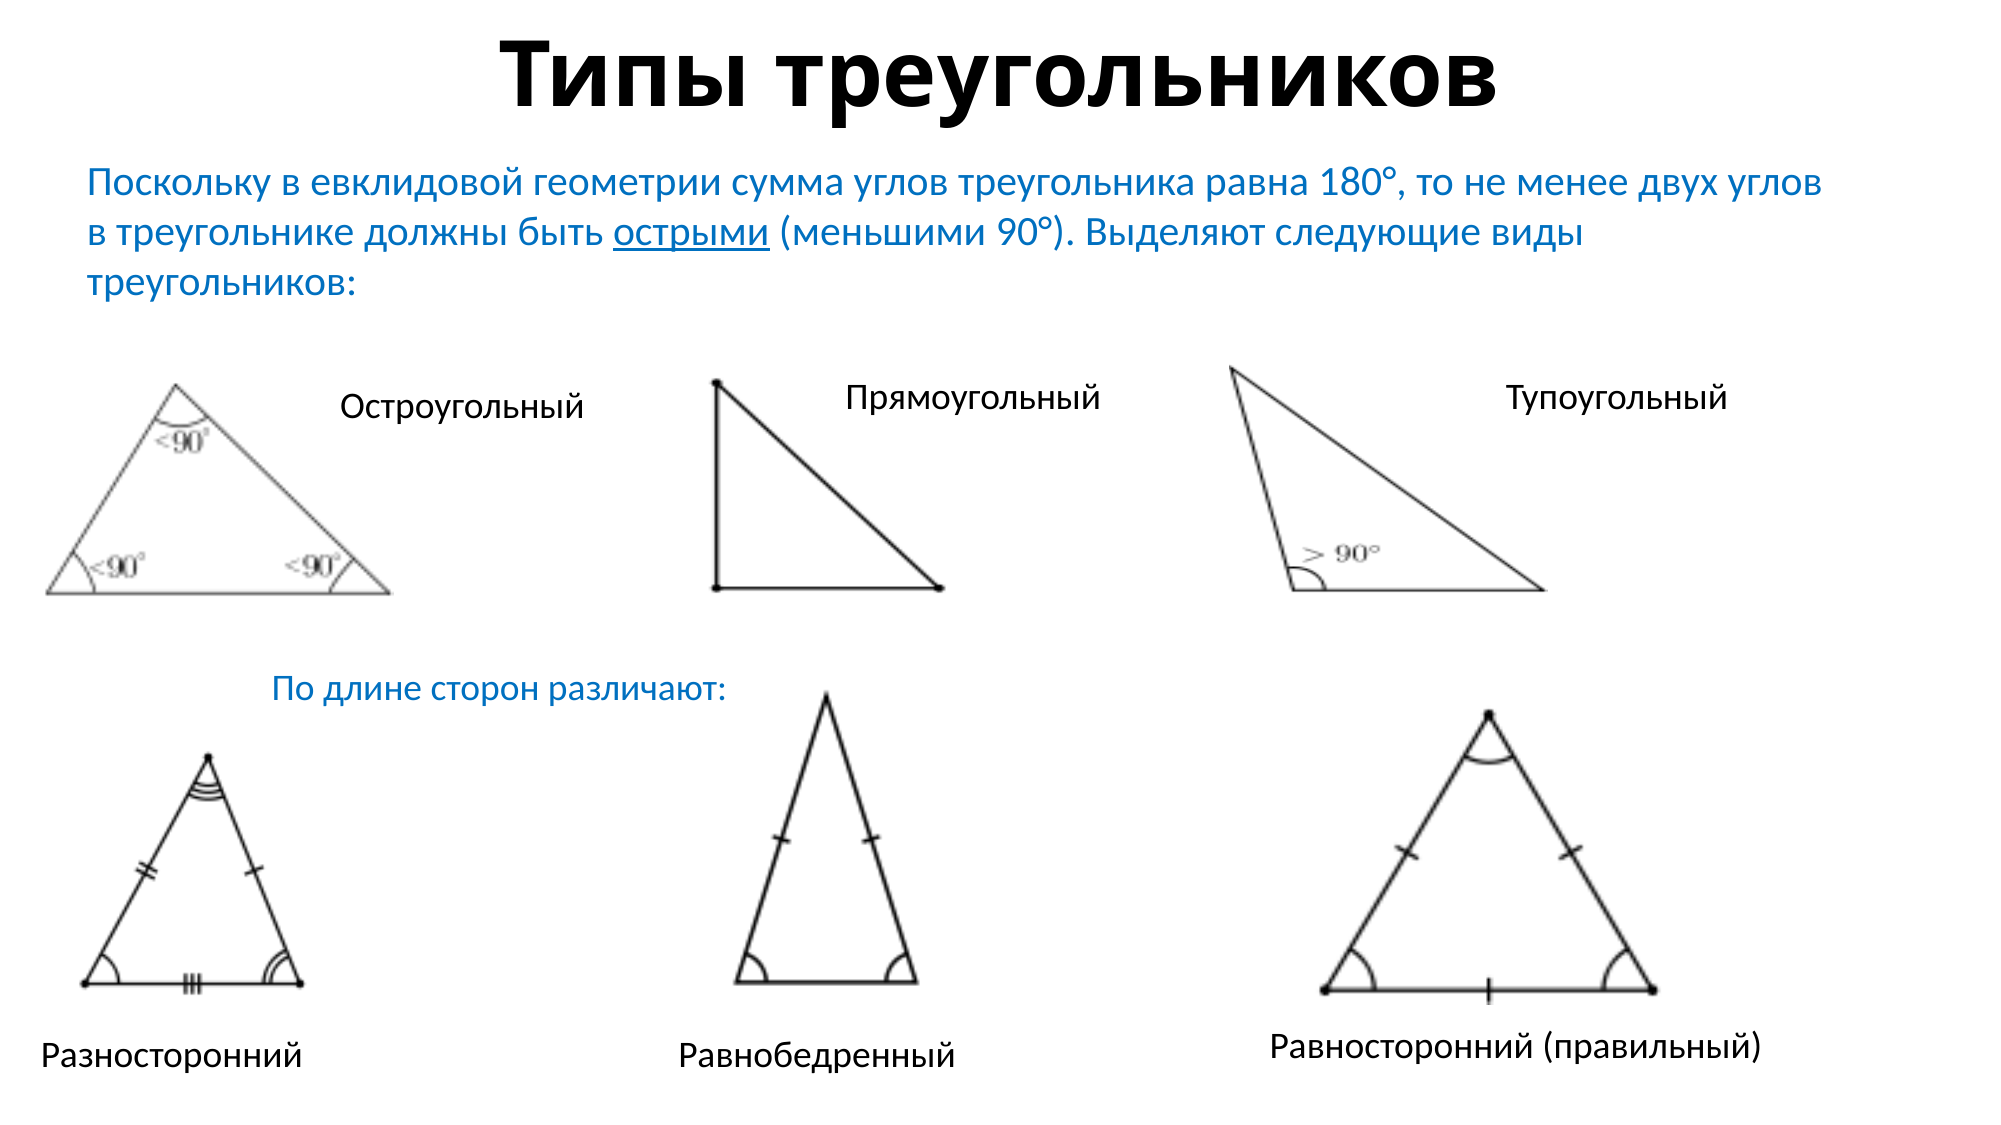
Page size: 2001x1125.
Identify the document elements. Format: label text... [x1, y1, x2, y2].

picture [675, 373, 1001, 599]
picture [1229, 364, 1548, 596]
text_box Поскольку в евклидовой геометрии сумма углов треугольника равна 180°, то не менее двух углов в треугольнике должны быть острыми (меньшими 90°). Выделяют следующие виды треугольников: [72, 146, 1863, 312]
picture [52, 731, 335, 1014]
text_box Тупоугольный [1548, 364, 1769, 425]
picture [44, 382, 394, 599]
title Типы треугольников [137, 13, 1863, 141]
text_box Равносторонний (правильный) [1254, 1013, 1840, 1074]
text_box Остроугольный [325, 373, 675, 434]
picture [1312, 702, 1670, 1005]
text_box По длине сторон различают: [256, 655, 1332, 716]
text_box Равнобедренный [663, 1022, 1019, 1083]
picture [729, 689, 925, 991]
text_box Прямоугольный [830, 364, 1145, 425]
text_box Разносторонний [26, 1022, 488, 1083]
